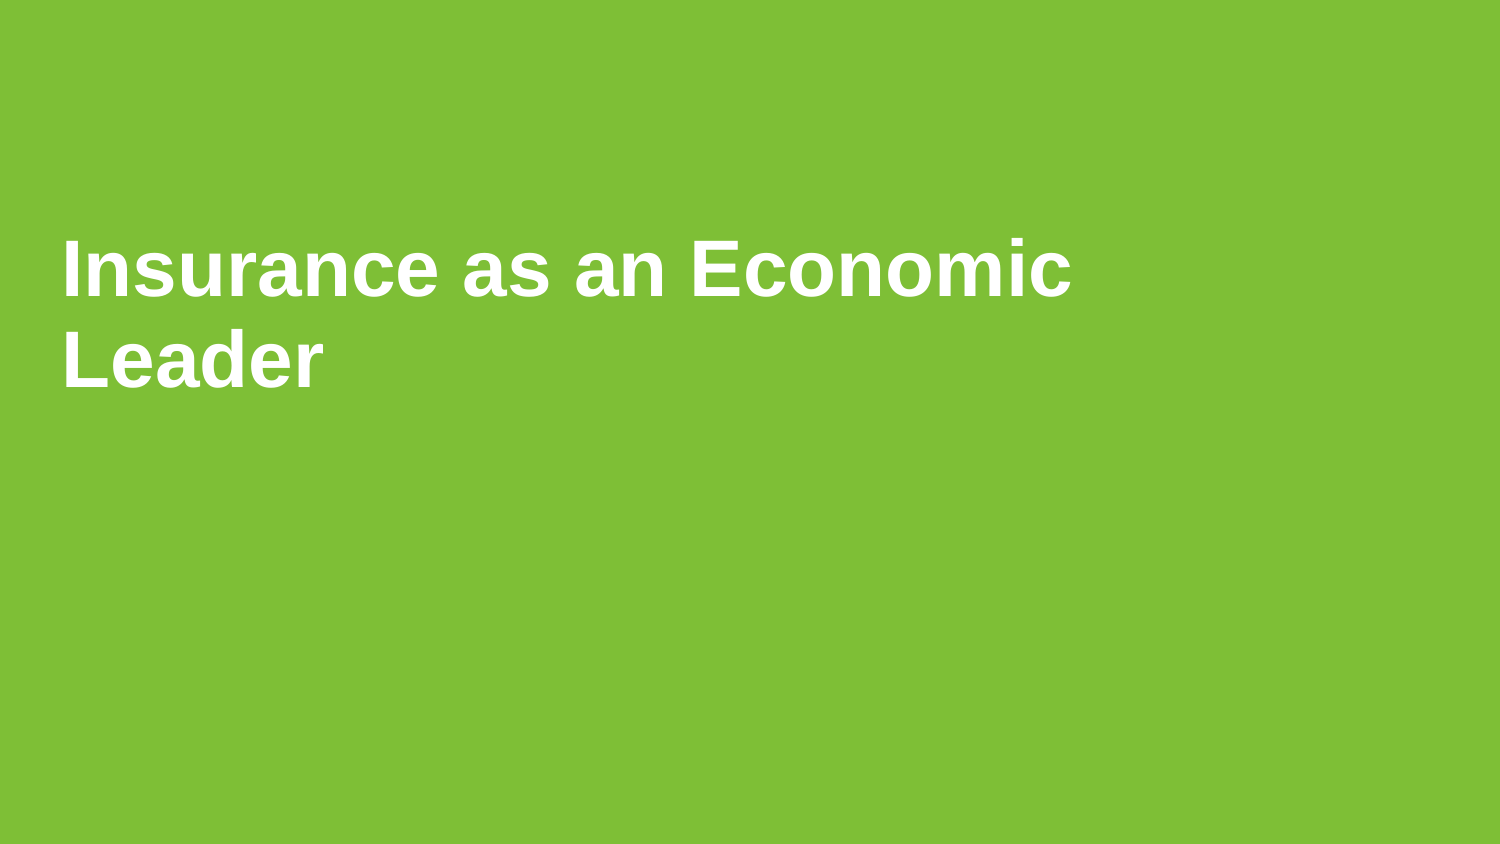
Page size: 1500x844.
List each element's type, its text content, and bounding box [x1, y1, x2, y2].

title Insurance as an Economic Leader [61, 209, 1359, 406]
